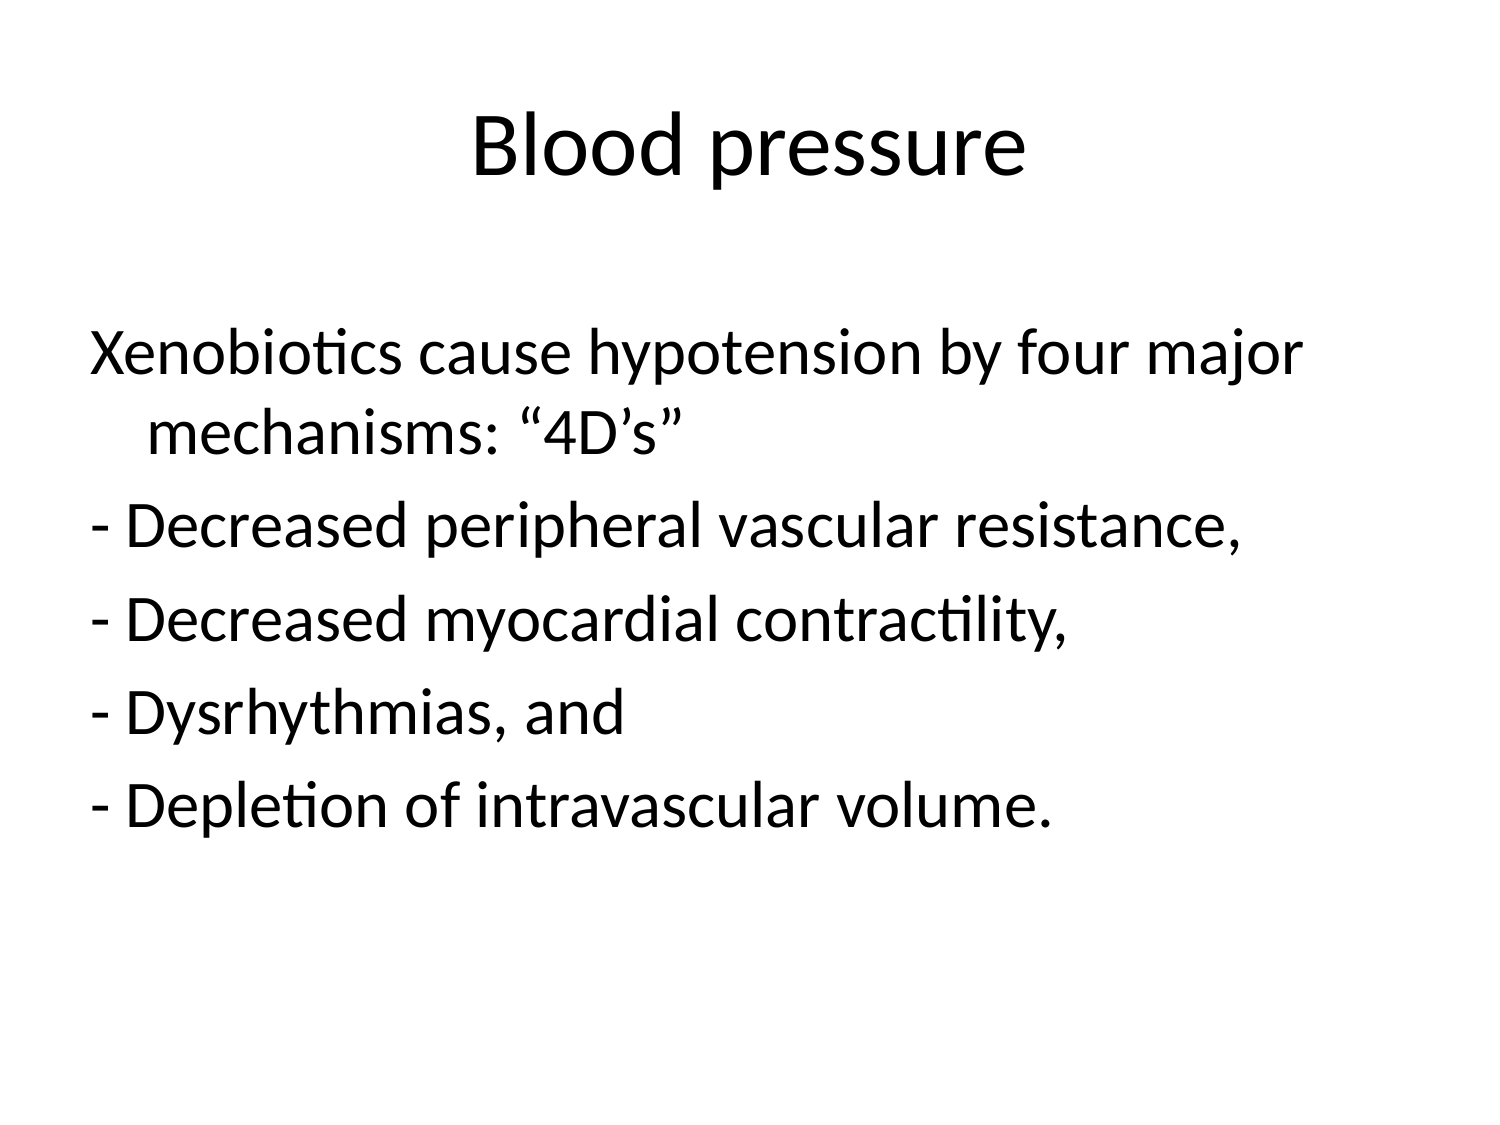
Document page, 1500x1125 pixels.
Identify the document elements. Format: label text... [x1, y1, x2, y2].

title Blood pressure [75, 45, 1425, 233]
list Xenobiotics cause hypotension by four major mechanisms: “4D’s” - Decreased peripheral vascular resistance, - Decreased myocardial contractility, - Dysrhythmias, and - Depletion of intravascular volume. [75, 299, 1425, 1050]
